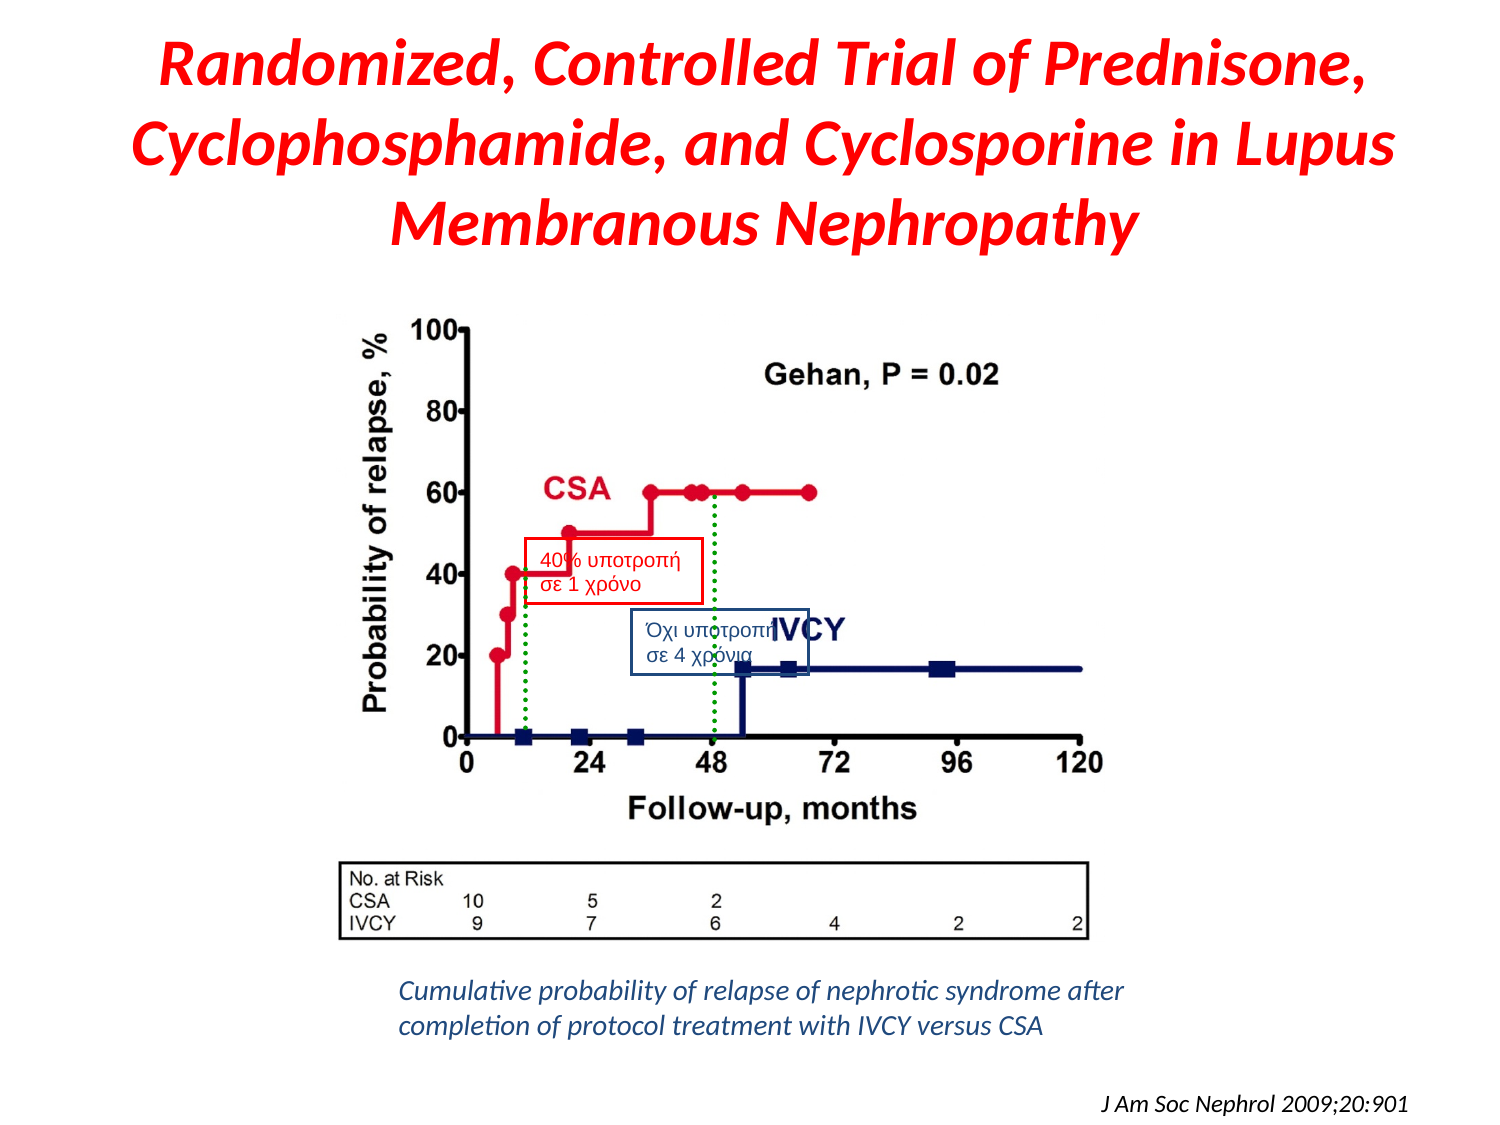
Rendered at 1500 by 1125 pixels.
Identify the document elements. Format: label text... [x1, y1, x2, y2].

title Randomized, Controlled Trial of Prednisone, Cyclophosphamide, and Cyclosporine in Lupus Membranous Nephropathy [29, 44, 1500, 233]
text_box J Am Soc Nephrol 2009;20:901 [1086, 1079, 1500, 1125]
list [336, 314, 1105, 942]
text_box Cumulative probability of relapse of nephrotic syndrome after completion of protocol treatment with IVCY versus CSA [383, 964, 1187, 1049]
